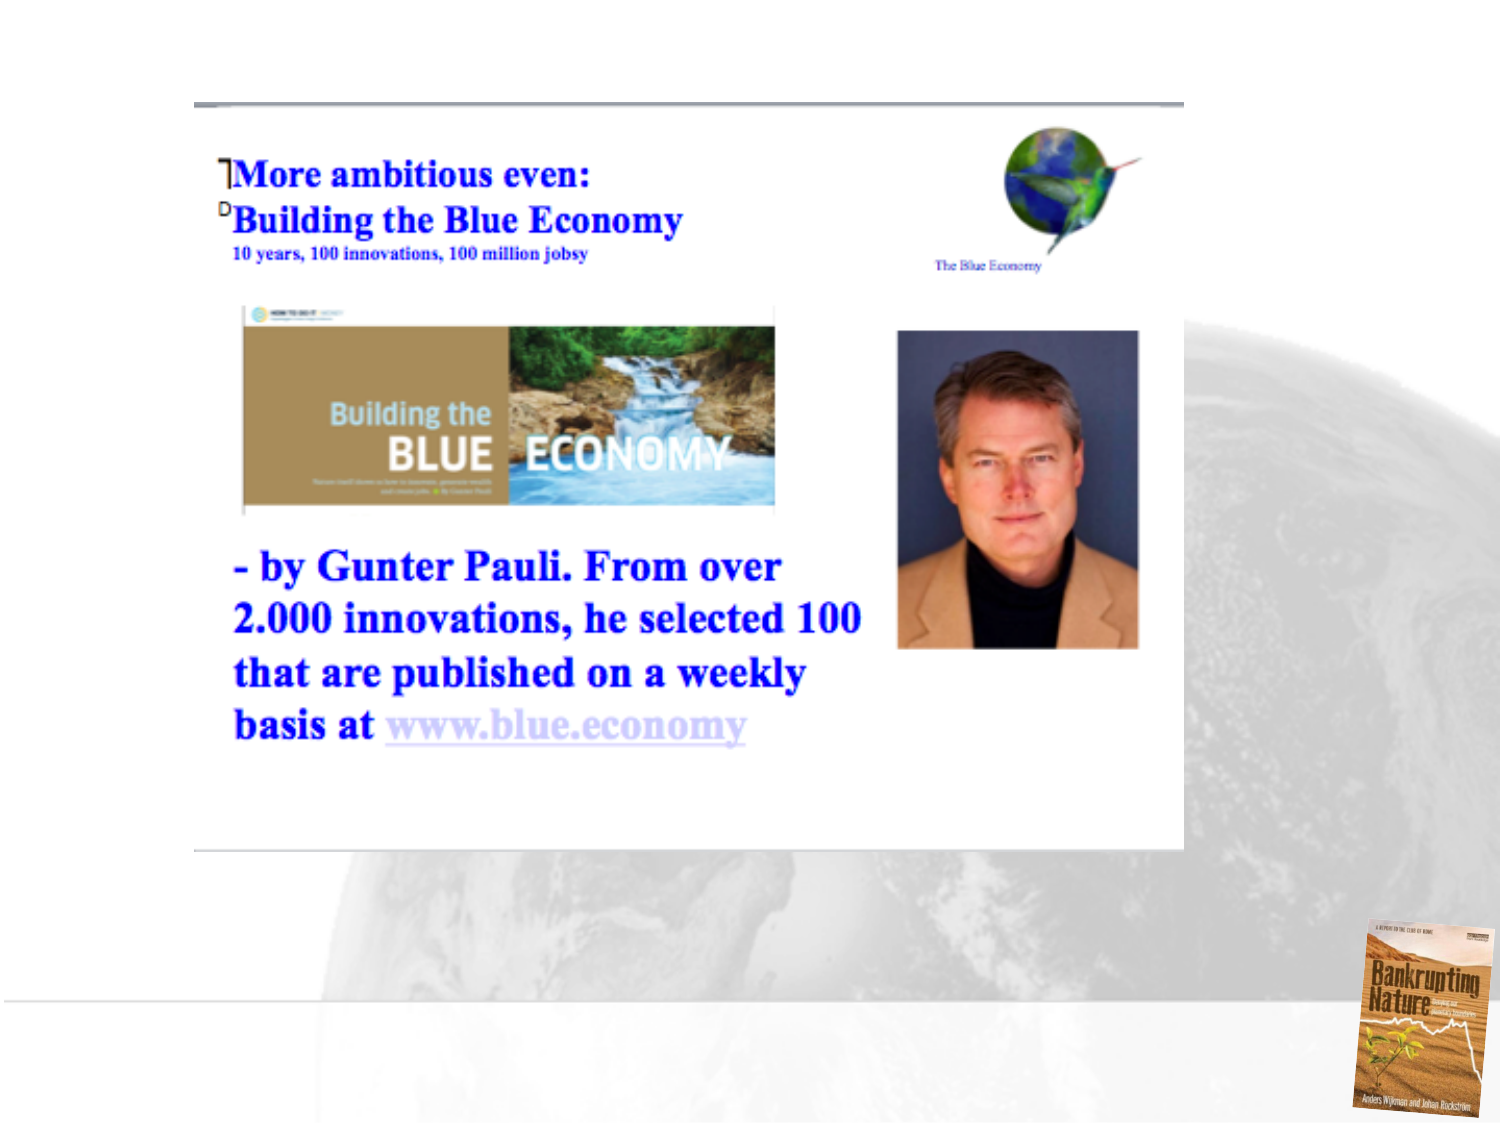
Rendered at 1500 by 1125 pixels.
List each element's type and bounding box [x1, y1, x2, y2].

picture [1353, 919, 1494, 1117]
picture [194, 101, 1185, 853]
